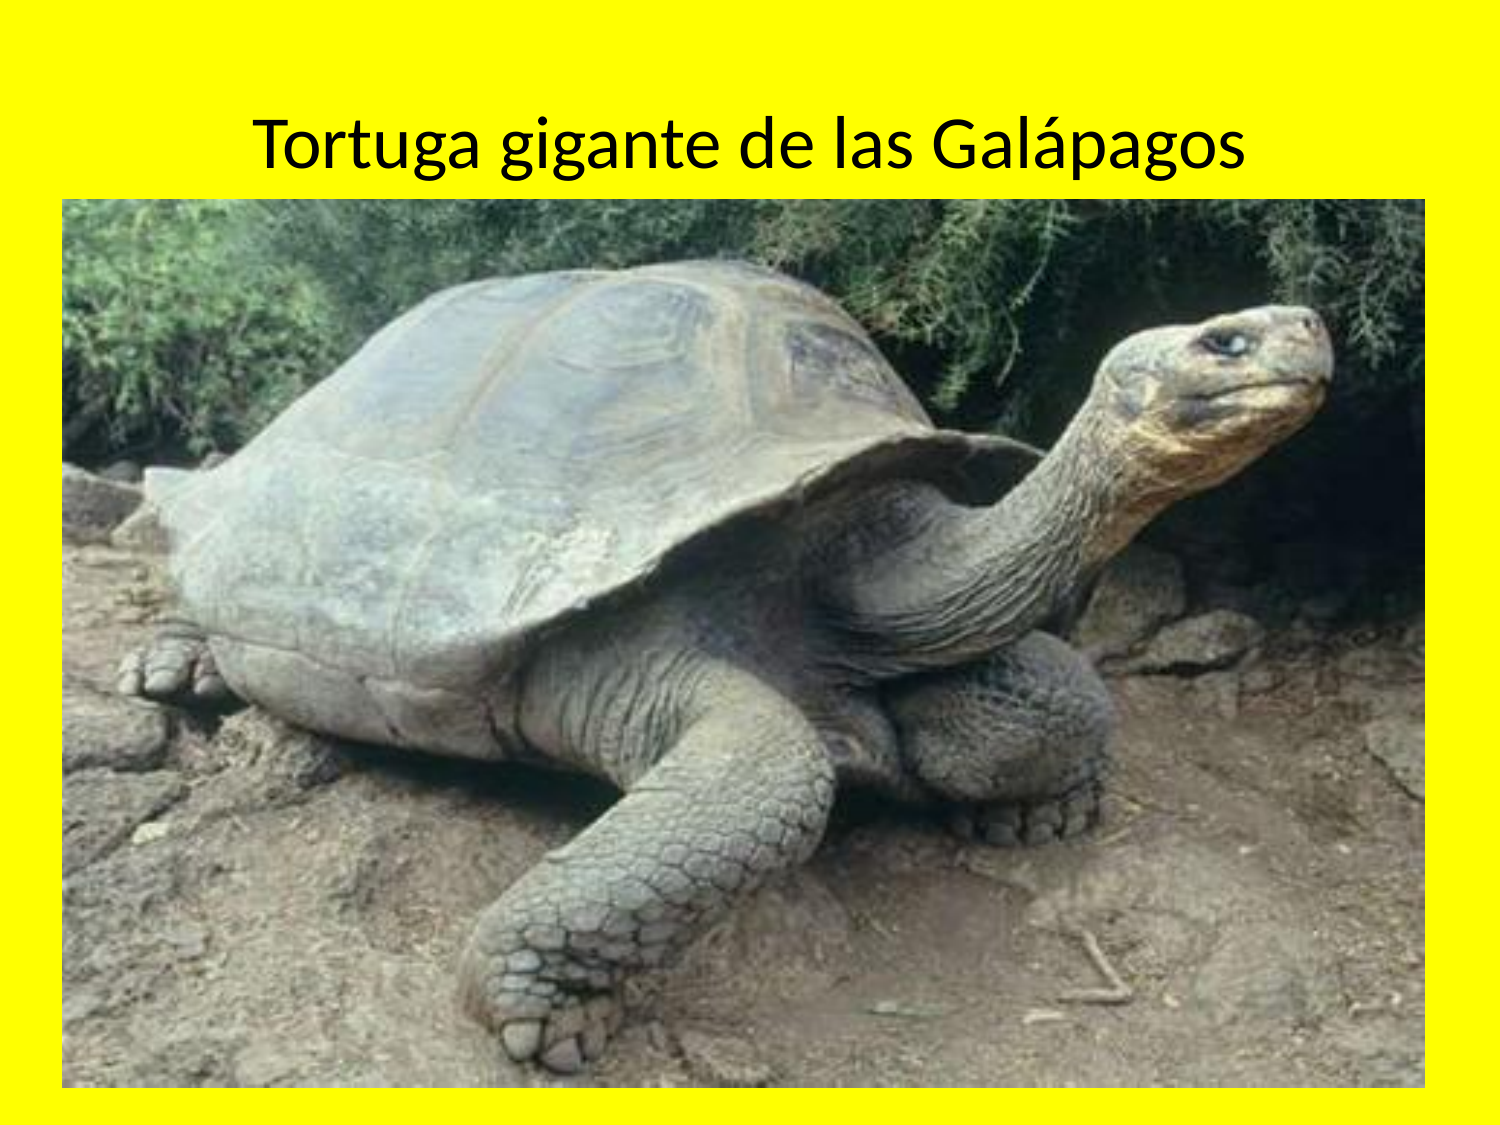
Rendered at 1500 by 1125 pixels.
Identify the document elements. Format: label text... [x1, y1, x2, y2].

picture [62, 199, 1426, 1088]
title Tortuga gigante de las Galápagos [74, 44, 1426, 199]
